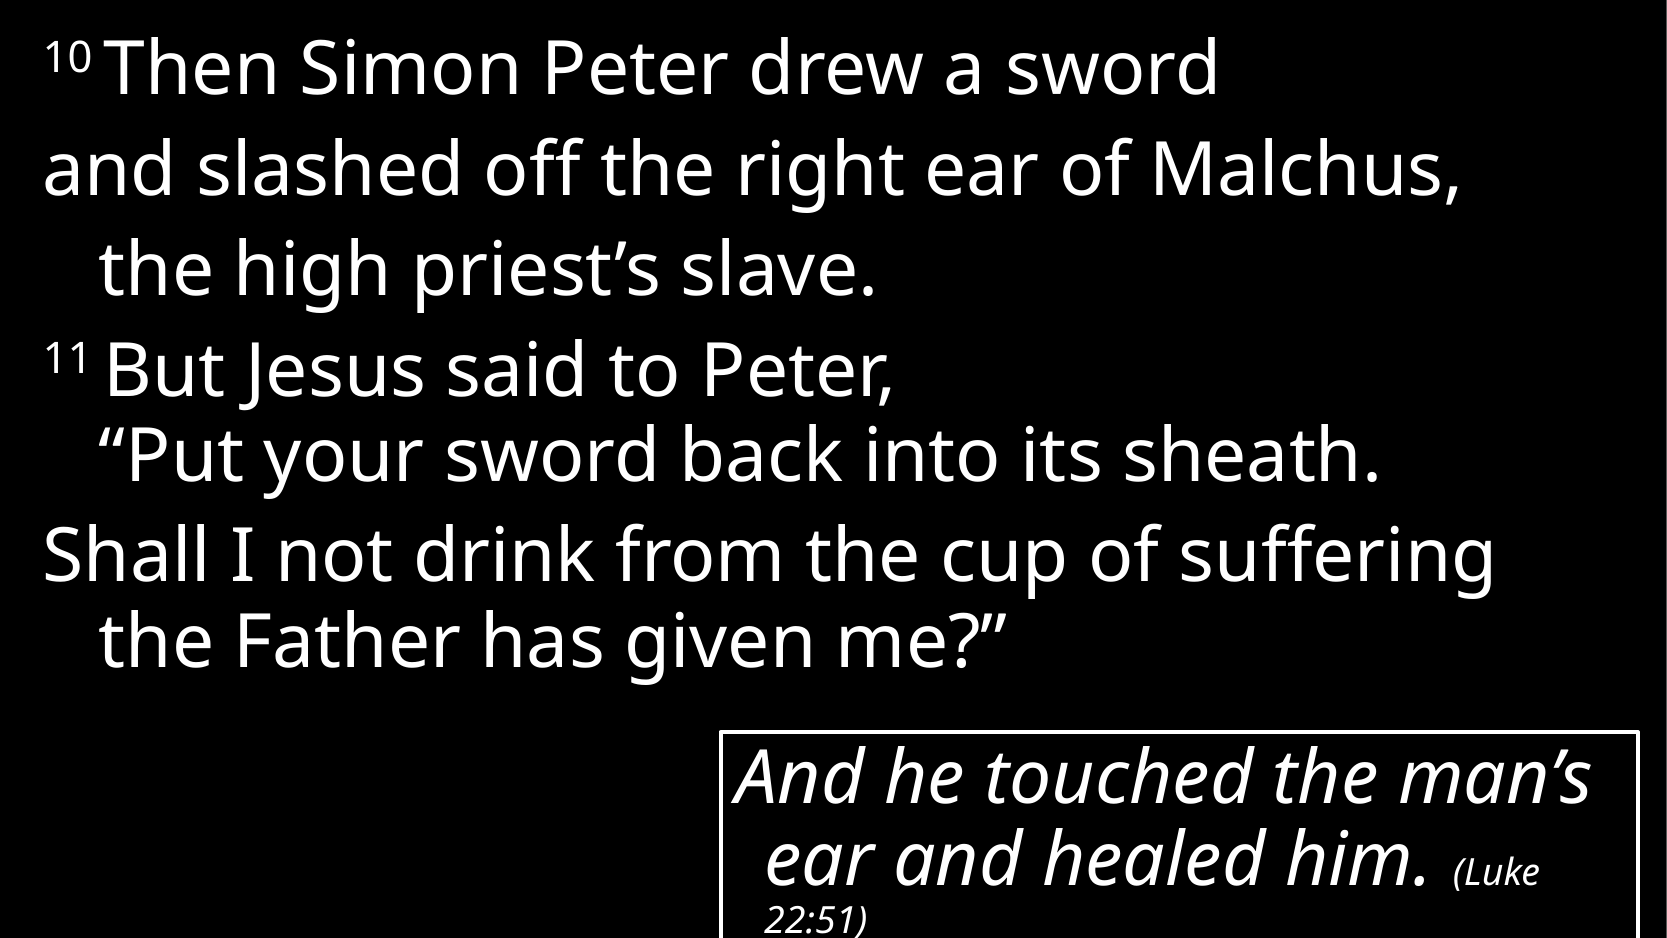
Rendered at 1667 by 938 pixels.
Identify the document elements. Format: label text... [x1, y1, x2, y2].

text_box And he touched the man’s ear and healed him. (Luke 22:51) [720, 731, 1638, 938]
list 10 Then Simon Peter drew a sword and slashed off the right ear of Malchus, the high priest’s slave. 11 But Jesus said to Peter, “Put your sword back into its sheath. Shall I not drink from the cup of suffering the Father has given me?” [27, 18, 1640, 813]
